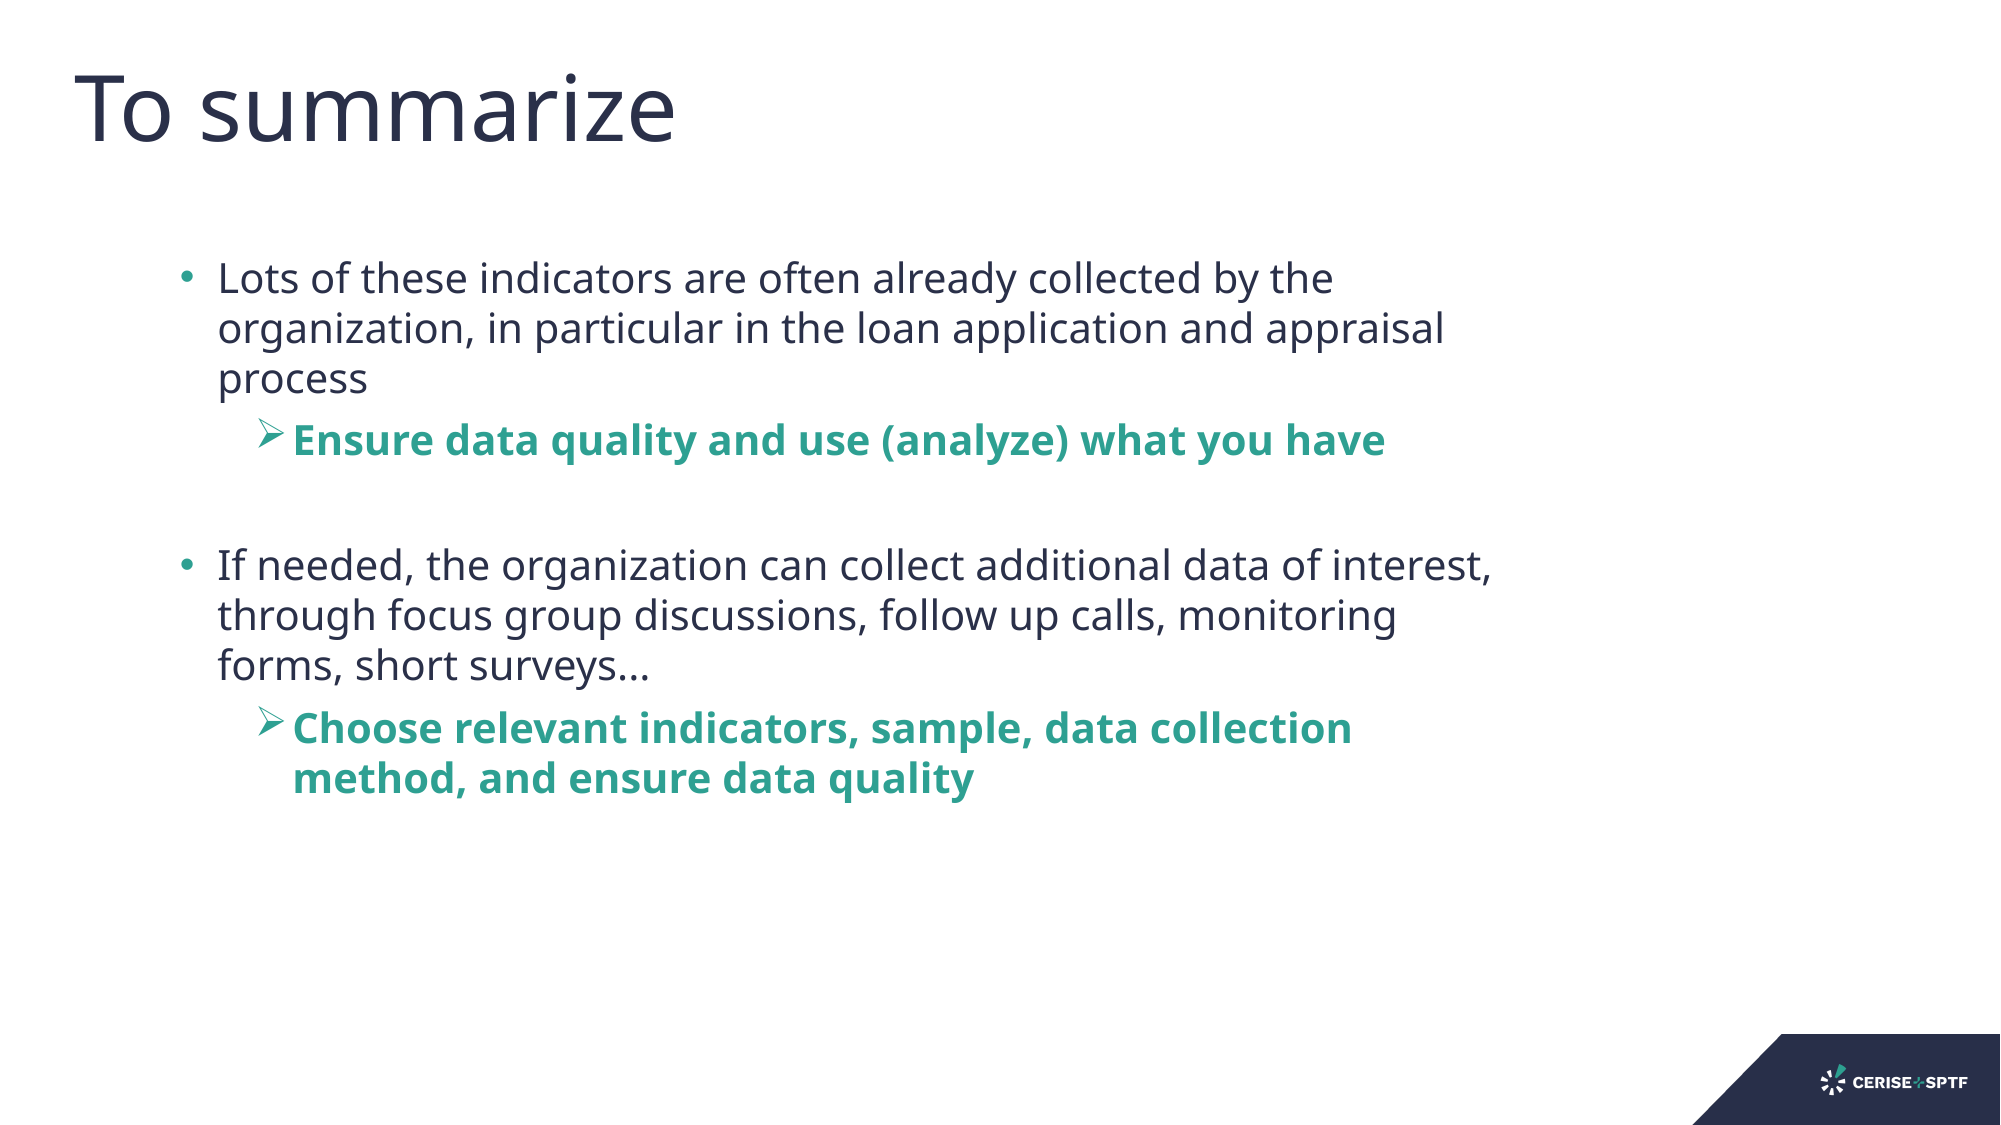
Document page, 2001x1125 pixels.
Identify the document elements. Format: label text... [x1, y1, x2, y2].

list Lots of these indicators are often already collected by the organization, in particular in the loan application and appraisal process Ensure data quality and use (analyze) what you have If needed, the organization can collect additional data of interest, through focus group discussions, follow up calls, monitoring forms, short surveys... Choose relevant indicators, sample, data collection method, and ensure data quality [164, 243, 1522, 834]
title To summarize [59, 11, 1785, 199]
